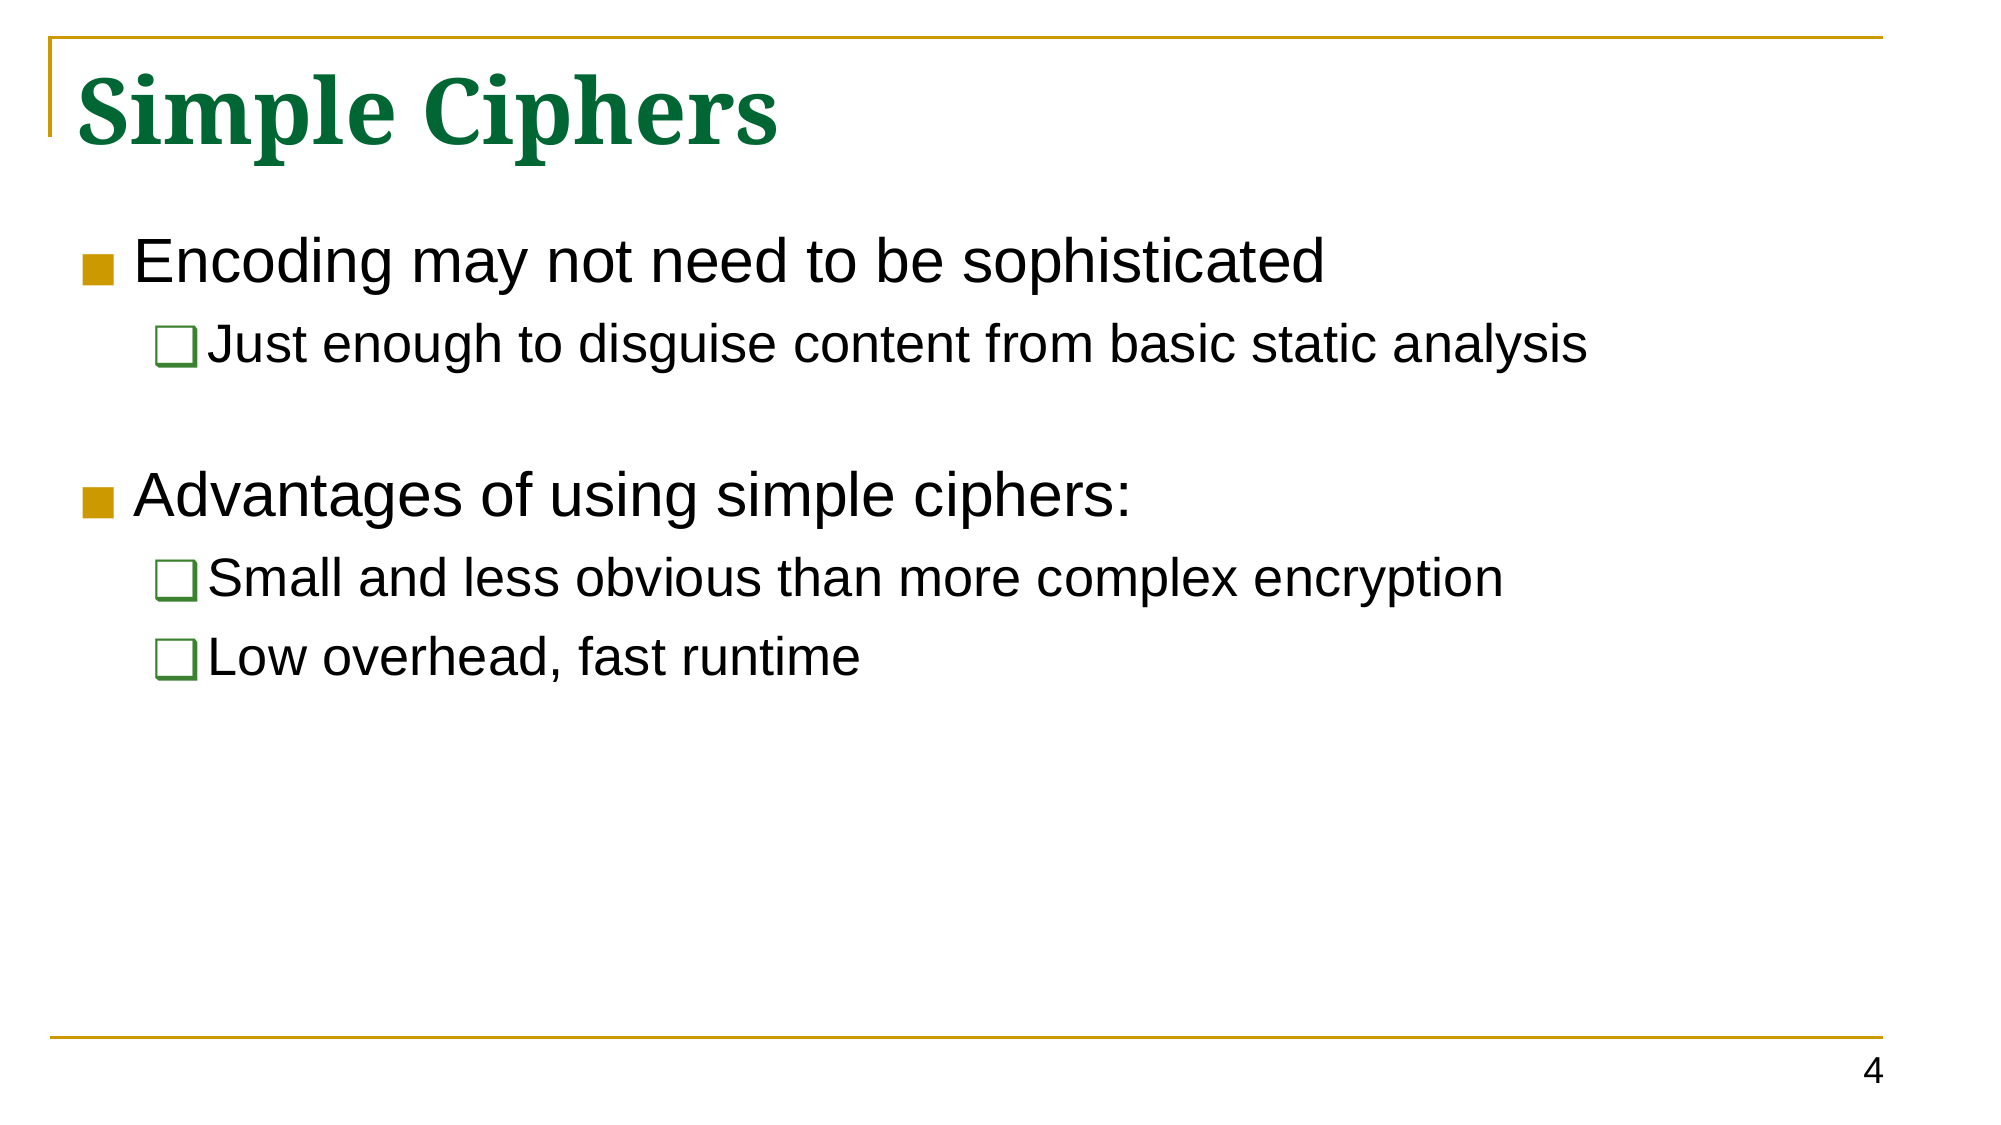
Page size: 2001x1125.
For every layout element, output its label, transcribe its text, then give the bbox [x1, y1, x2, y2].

list Encoding may not need to be sophisticated Just enough to disguise content from basic static analysis Advantages of using simple ciphers: Small and less obvious than more complex encryption Low overhead, fast runtime [62, 271, 1899, 1005]
title Simple Ciphers [62, 45, 1899, 271]
